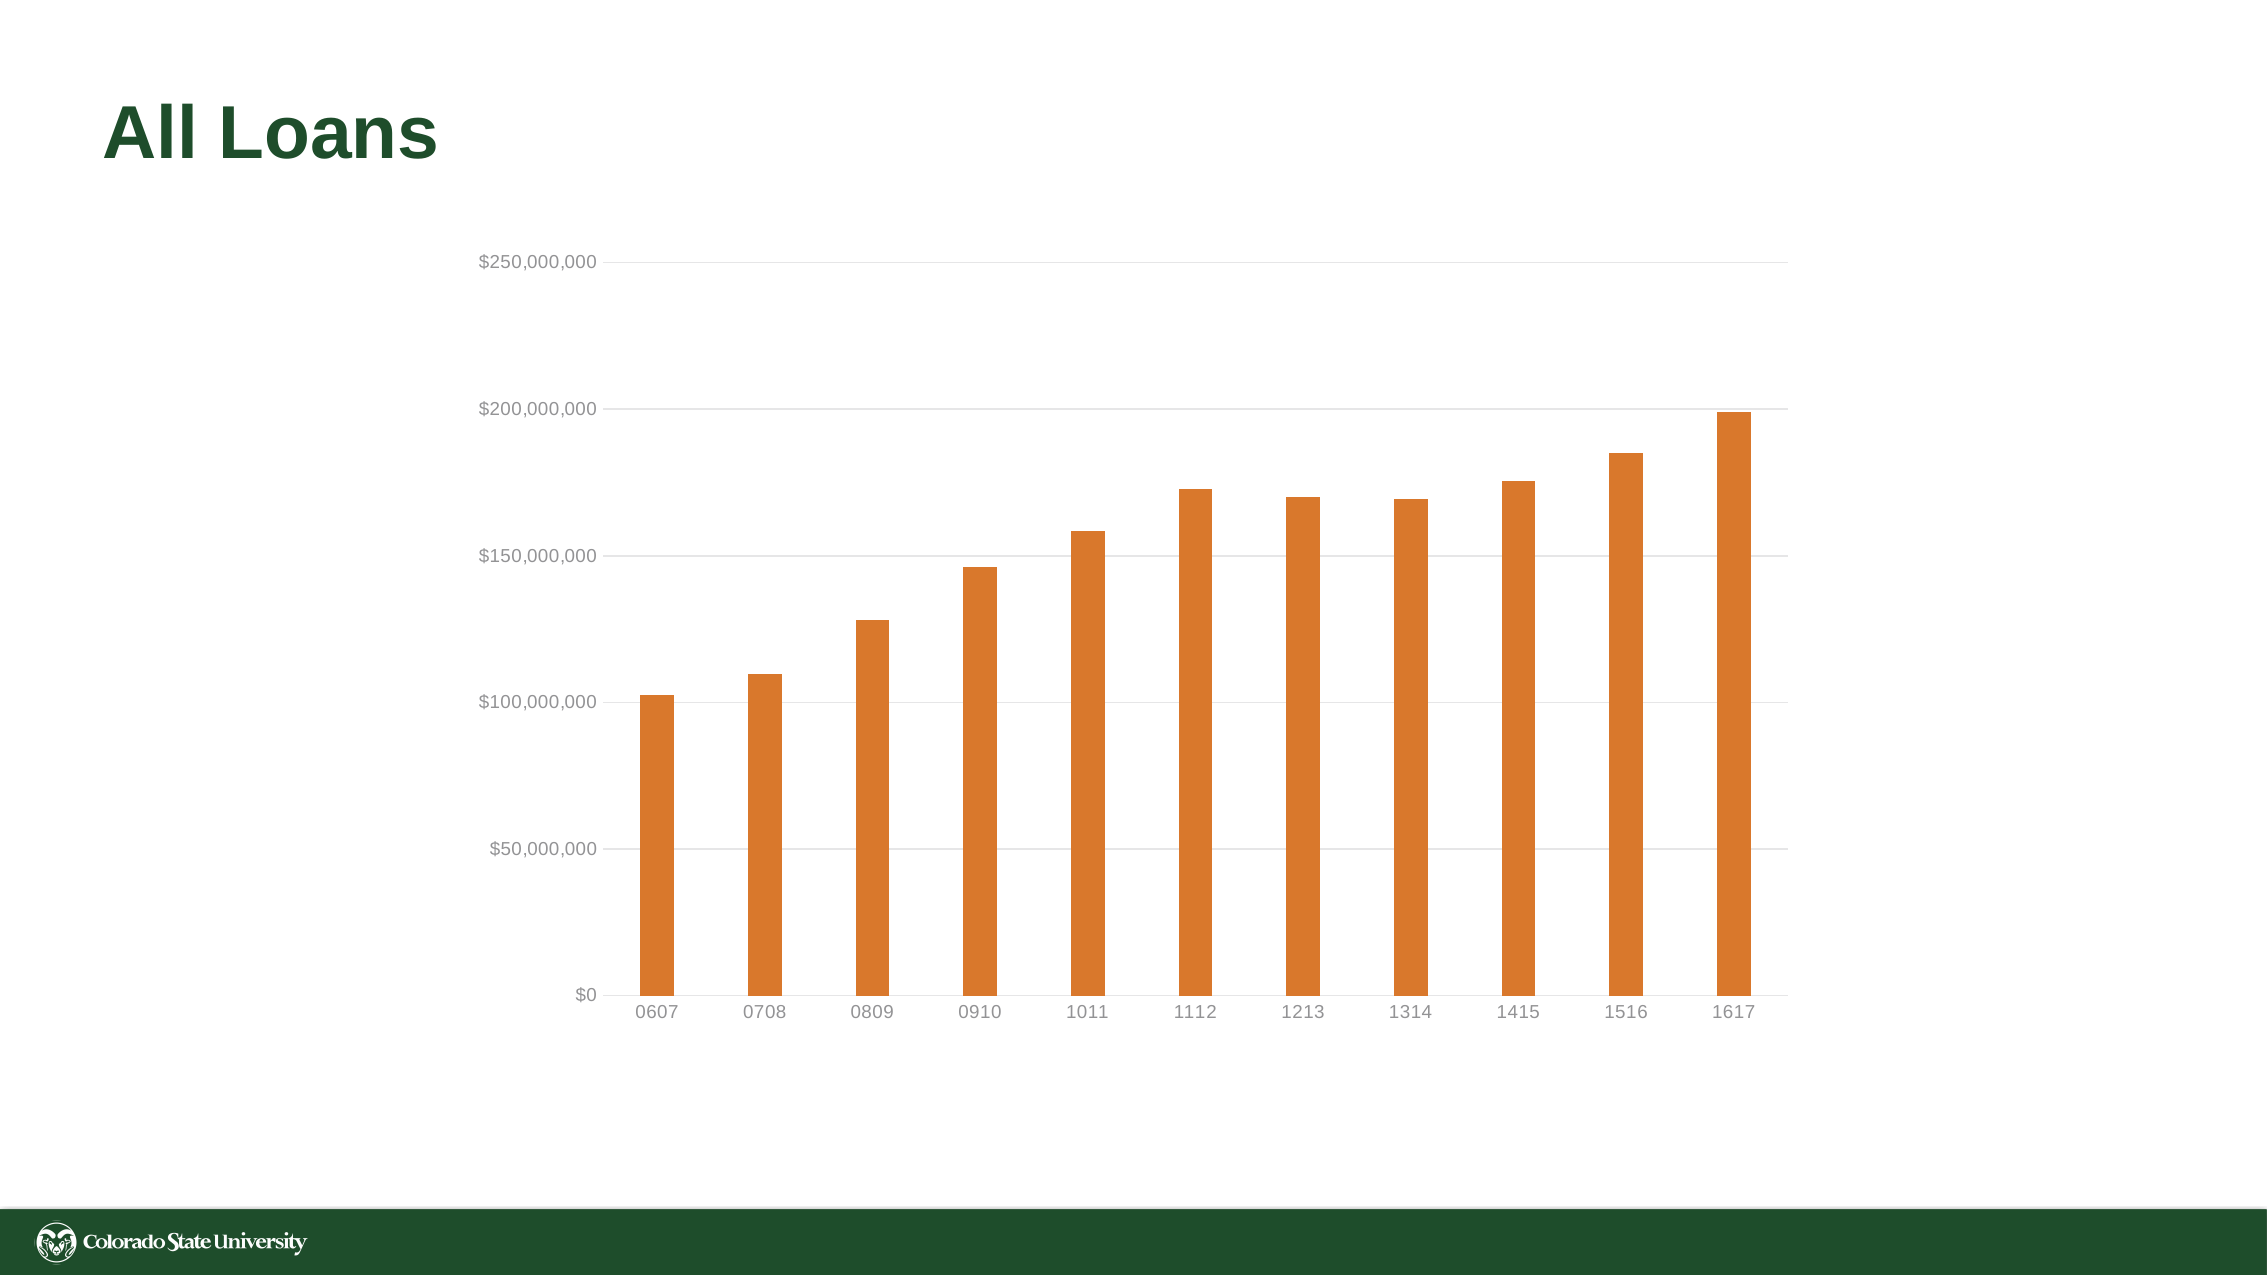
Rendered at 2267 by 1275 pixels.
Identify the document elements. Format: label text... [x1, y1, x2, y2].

picture [24, 1209, 319, 1275]
chart [451, 235, 1816, 1040]
title All Loans [87, 67, 2149, 189]
